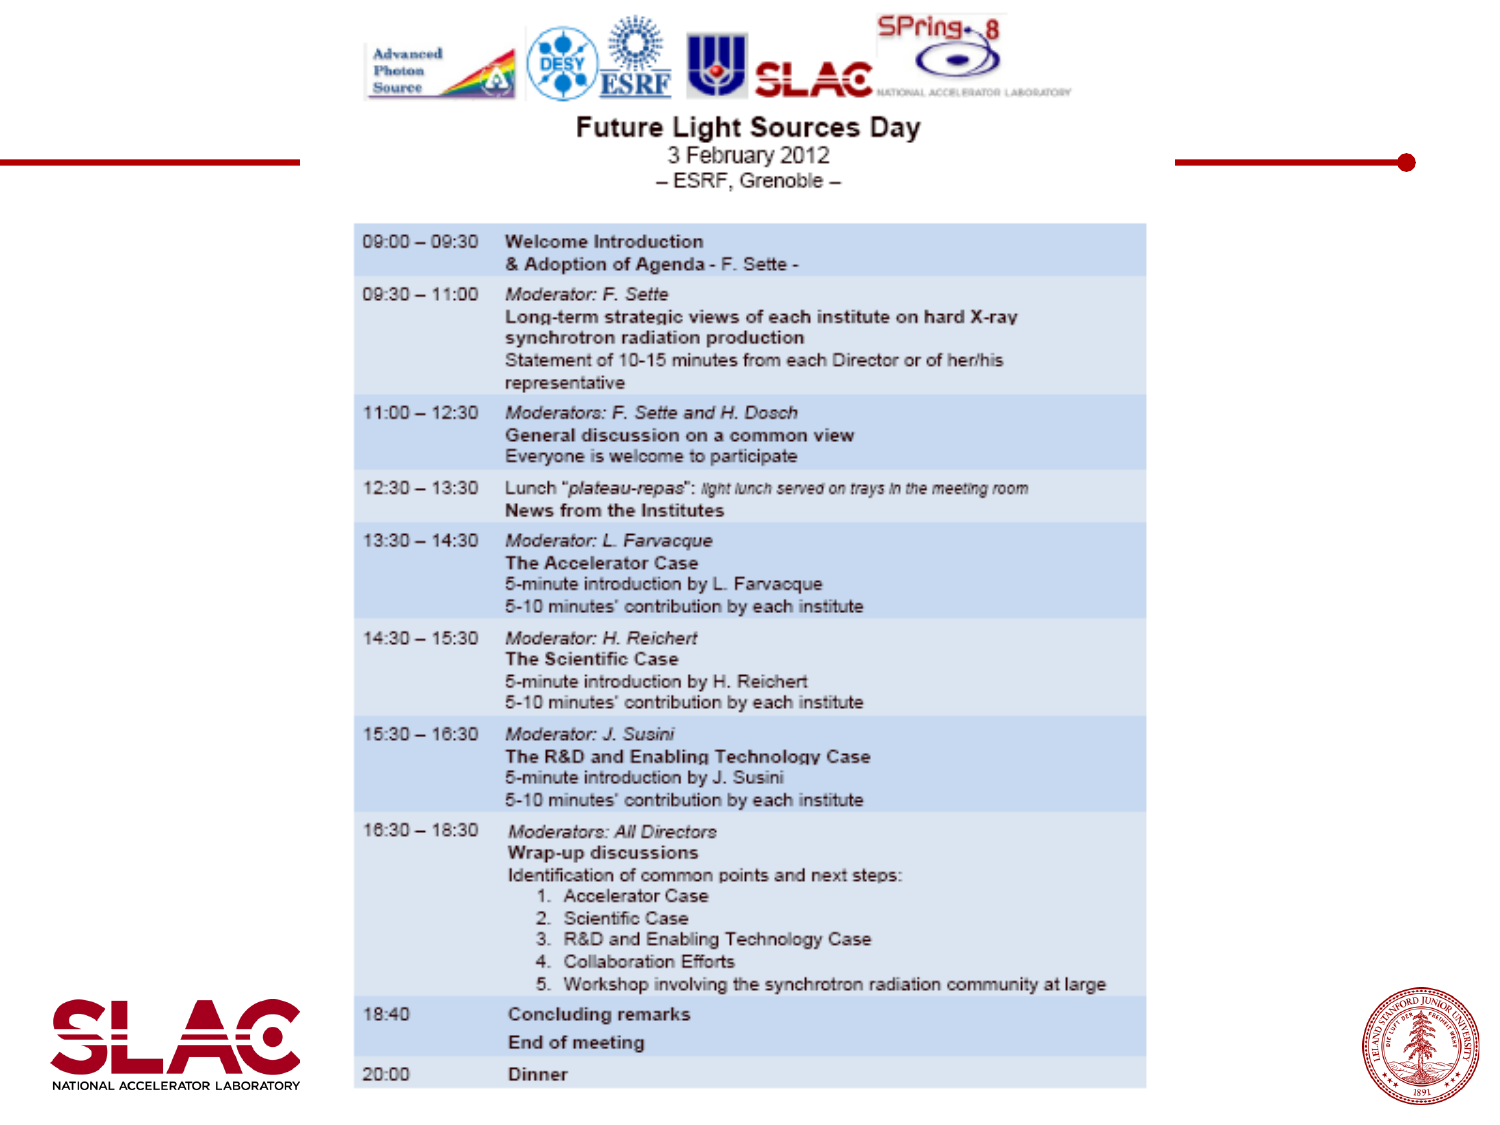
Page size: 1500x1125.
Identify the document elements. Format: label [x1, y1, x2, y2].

picture [1362, 987, 1480, 1105]
picture [50, 2, 1176, 1113]
